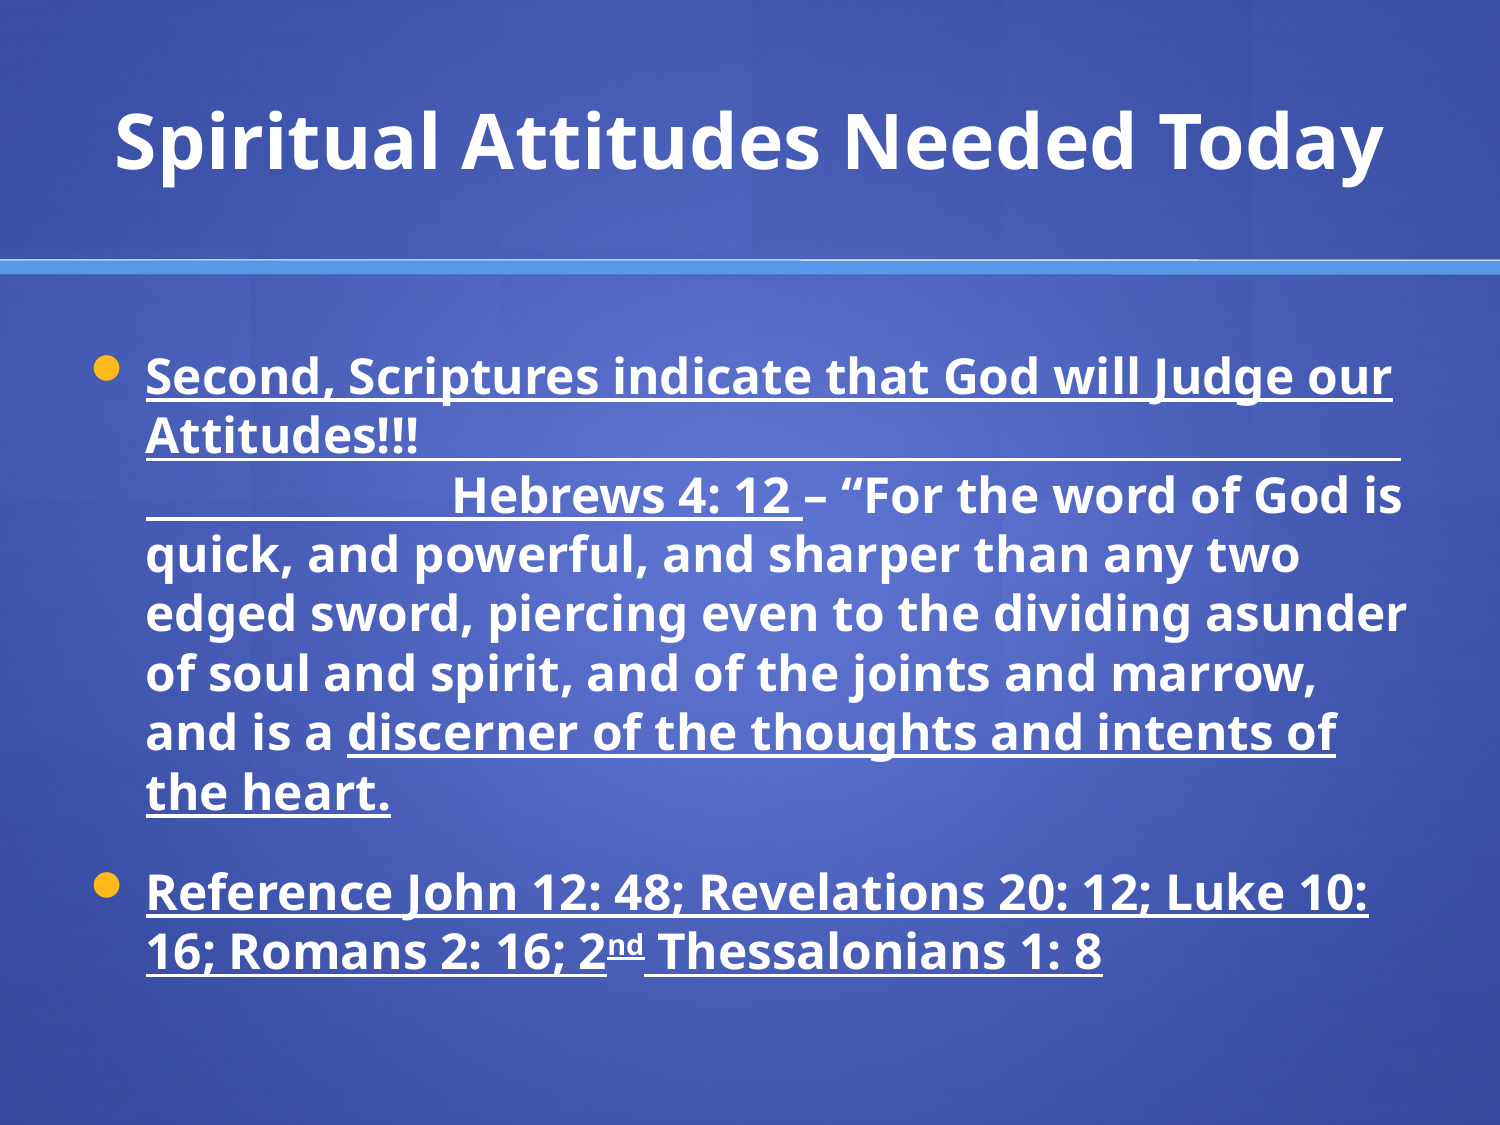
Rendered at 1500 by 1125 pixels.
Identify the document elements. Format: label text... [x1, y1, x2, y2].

title Spiritual Attitudes Needed Today [75, 45, 1425, 233]
list Second, Scriptures indicate that God will Judge our Attitudes!!! Hebrews 4: 12 – “For the word of God is quick, and powerful, and sharper than any two edged sword, piercing even to the dividing asunder of soul and spirit, and of the joints and marrow, and is a discerner of the thoughts and intents of the heart. Reference John 12: 48; Revelations 20: 12; Luke 10: 16; Romans 2: 16; 2nd Thessalonians 1: 8 [75, 337, 1425, 988]
